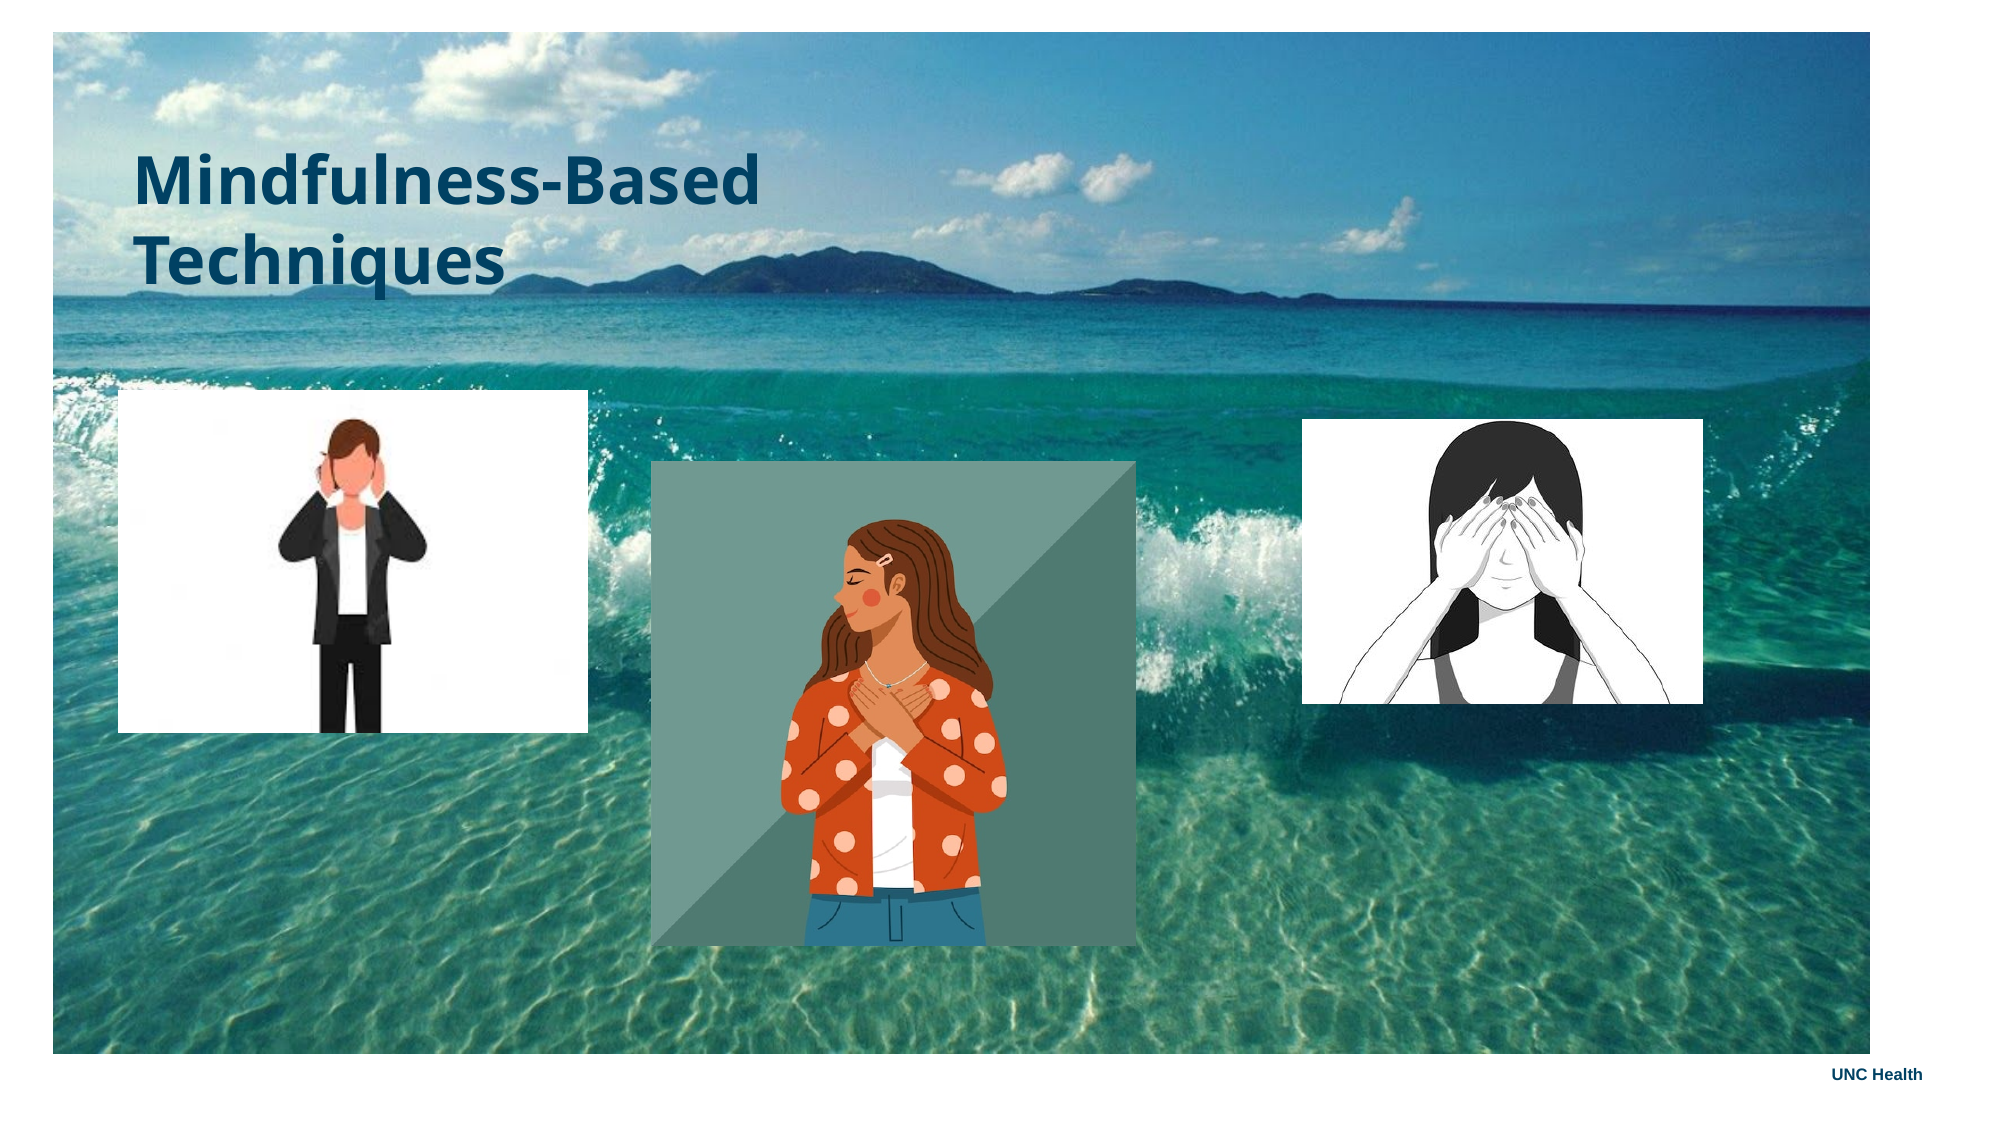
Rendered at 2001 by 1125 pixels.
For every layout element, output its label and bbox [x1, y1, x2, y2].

picture [53, 32, 1870, 1054]
